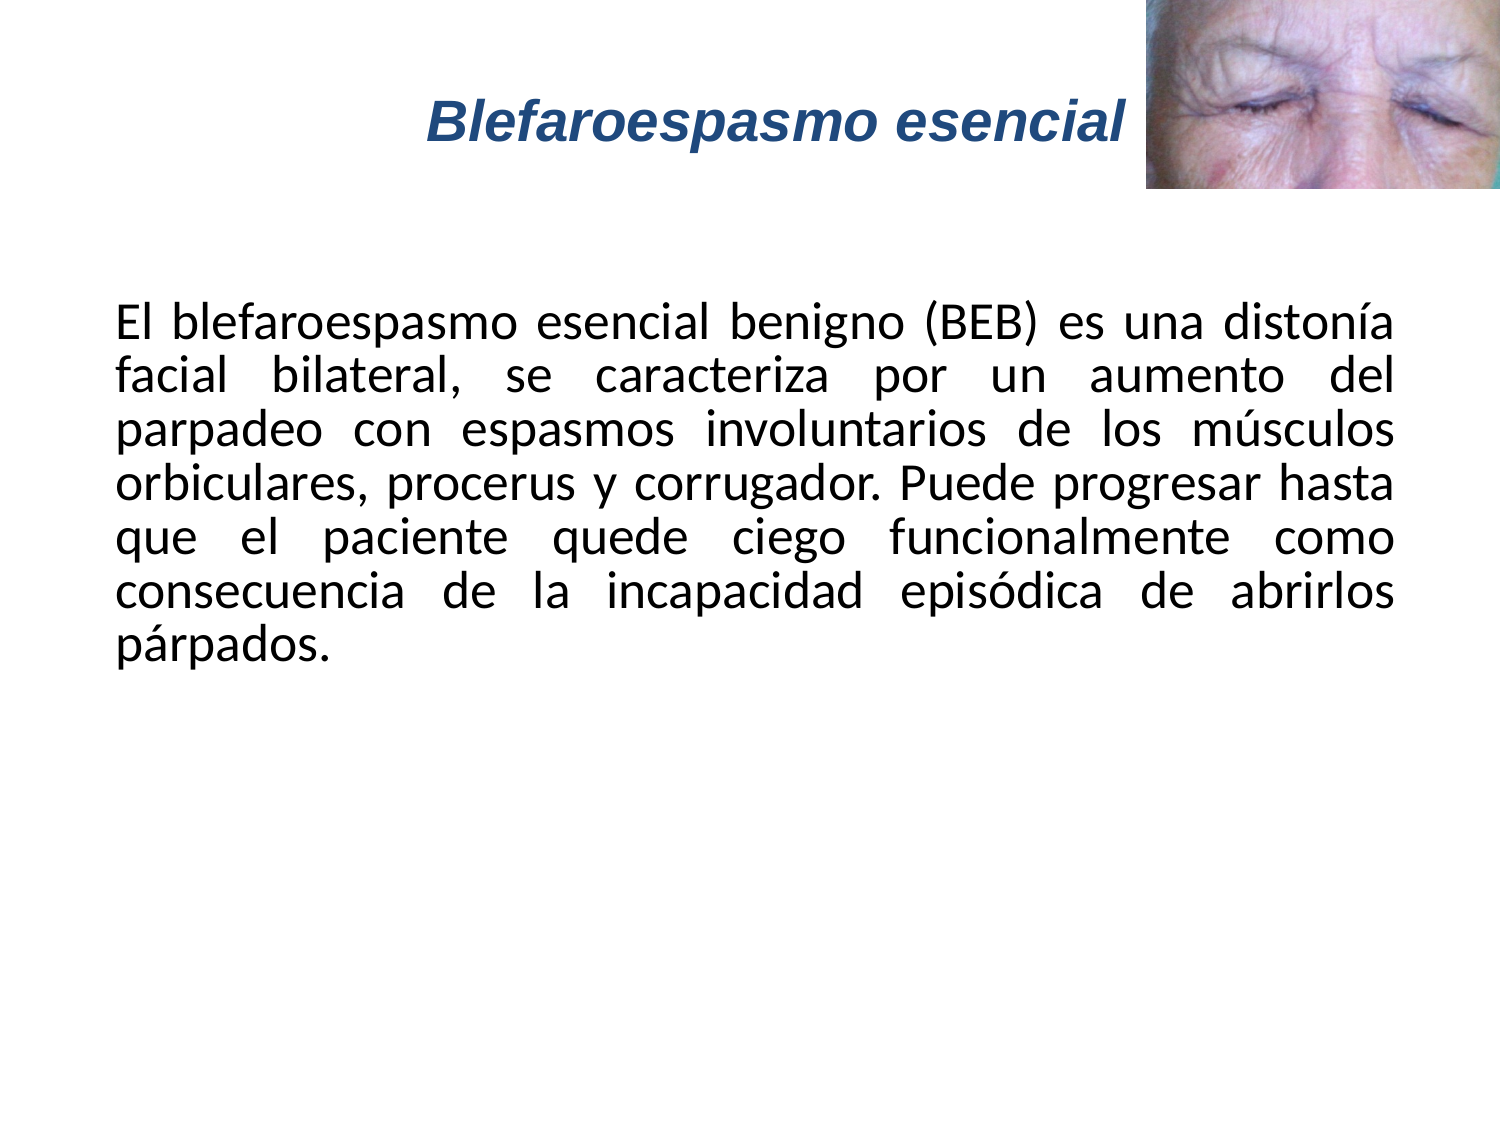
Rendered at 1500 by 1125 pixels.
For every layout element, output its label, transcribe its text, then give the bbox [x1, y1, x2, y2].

text_box Blefaroespasmo esencial [411, 75, 1140, 161]
picture [1145, 0, 1500, 190]
title El blefaroespasmo esencial benigno (BEB) es una distonía facial bilateral, se caracteriza por un aumento del parpadeo con espasmos involuntarios de los músculos orbiculares, procerus y corrugador. Puede progresar hasta que el paciente quede ciego funcionalmente como consecuencia de la incapacidad episódica de abrirlos párpados. [100, 290, 1412, 792]
